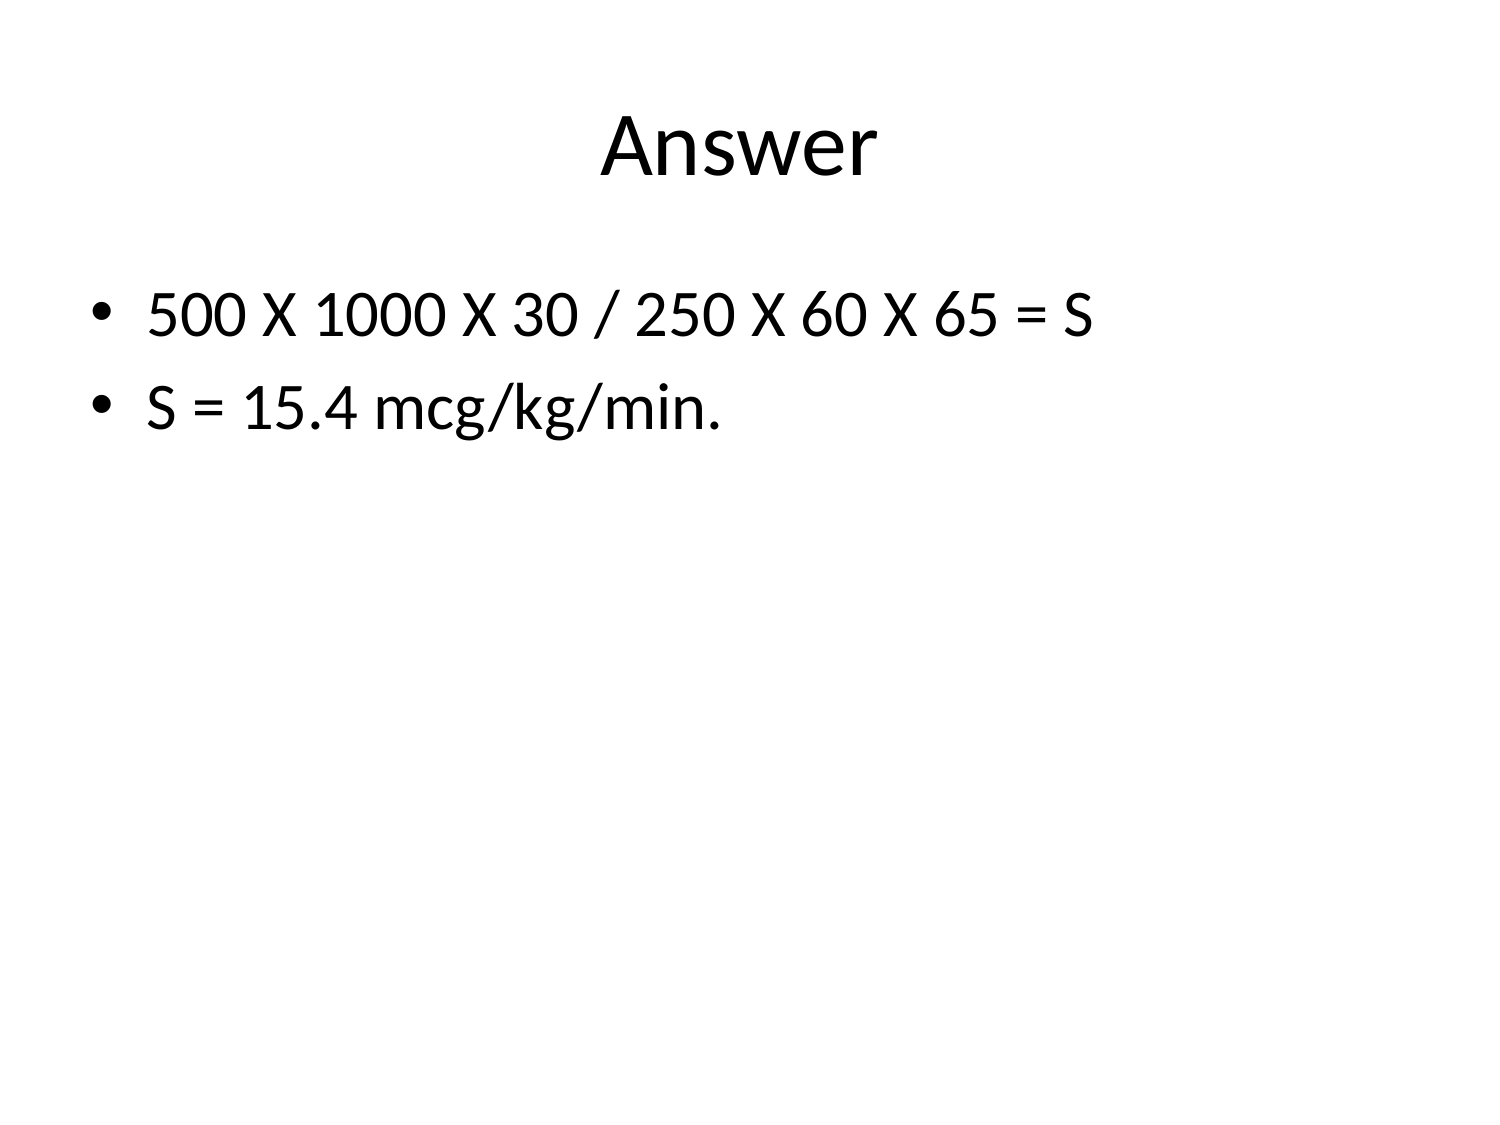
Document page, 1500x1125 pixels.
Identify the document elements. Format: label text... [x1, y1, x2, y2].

title Answer [75, 45, 1425, 233]
list 500 X 1000 X 30 / 250 X 60 X 65 = S S = 15.4 mcg/kg/min. [75, 262, 1425, 1005]
